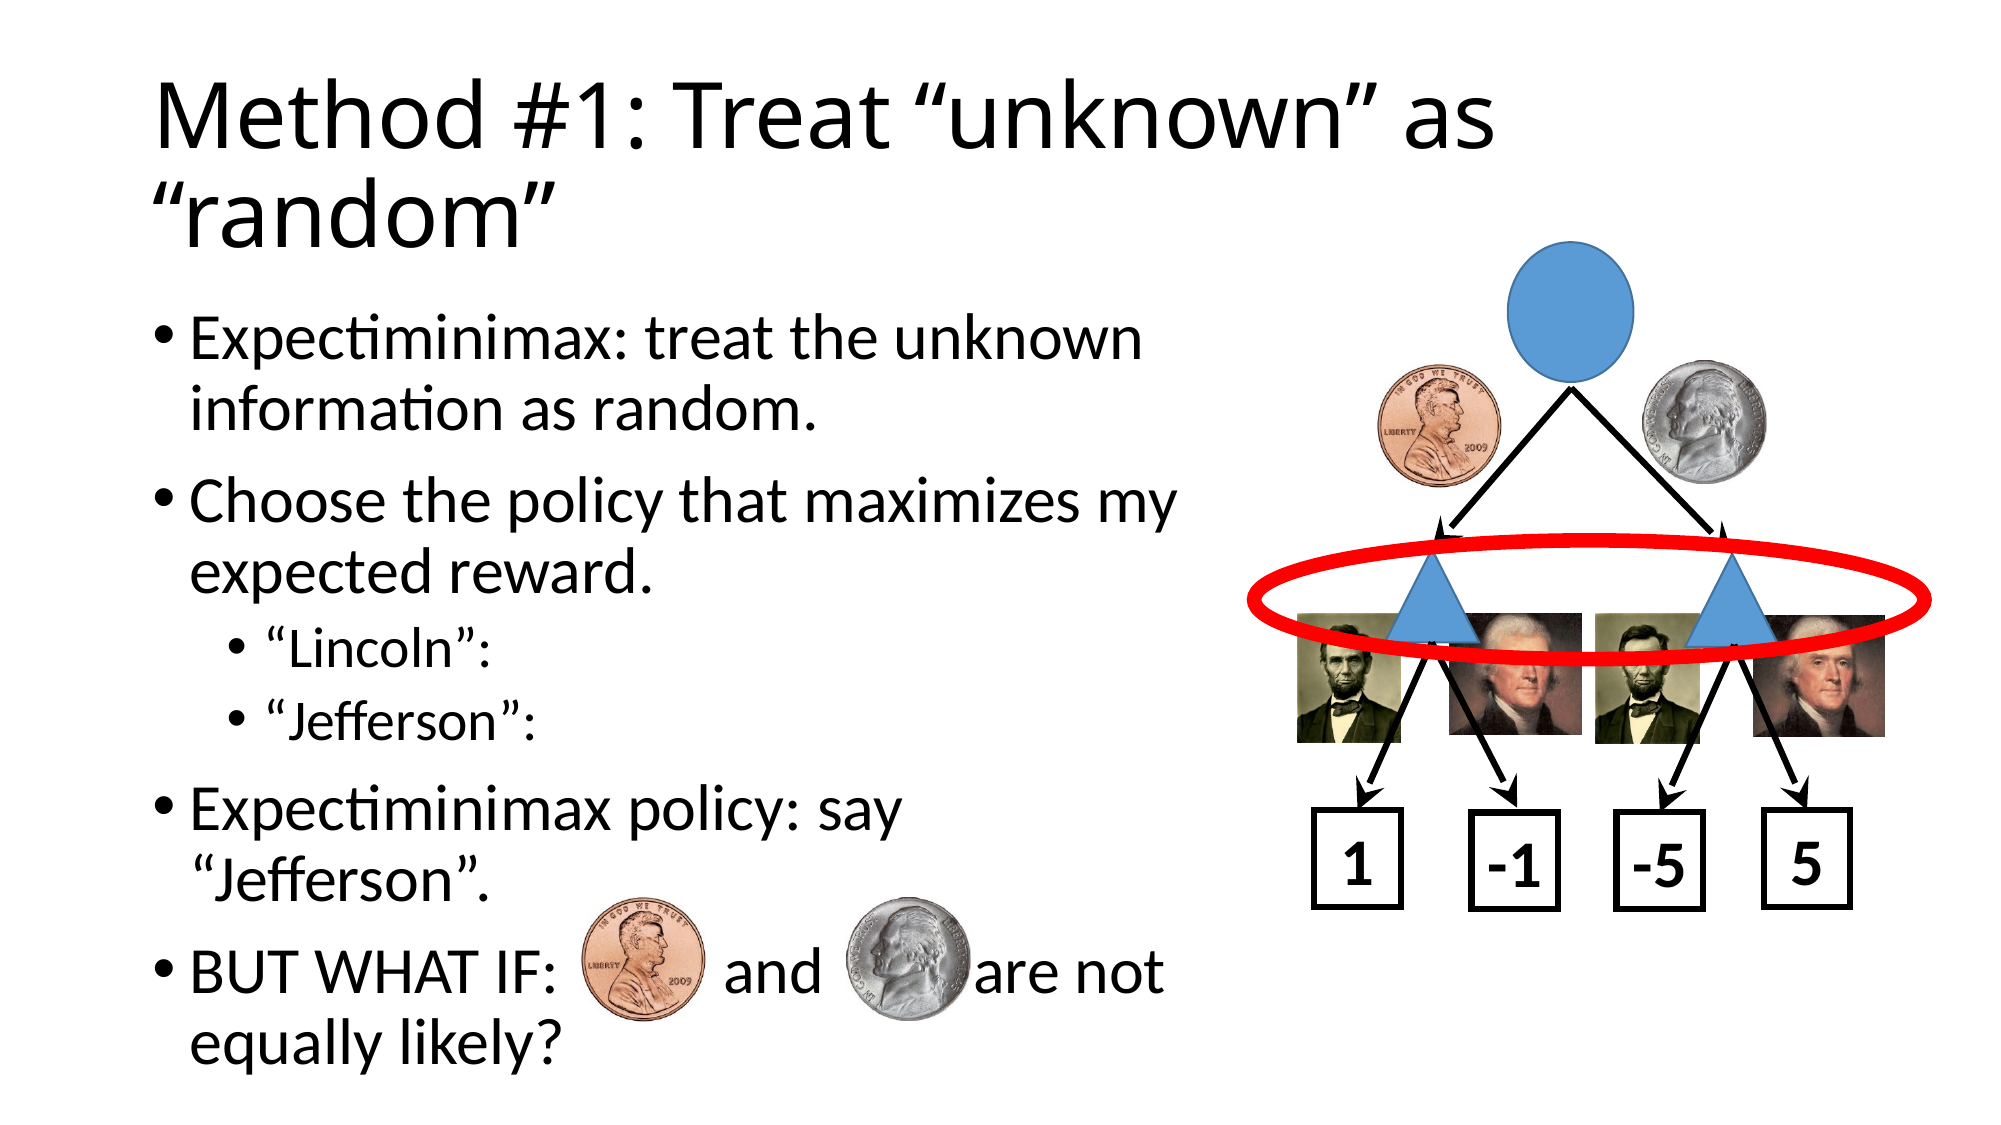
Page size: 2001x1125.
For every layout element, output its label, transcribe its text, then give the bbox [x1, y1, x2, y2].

text_box -1 [1470, 811, 1559, 910]
picture [1642, 360, 1767, 484]
picture [580, 896, 706, 1022]
text_box -5 [1616, 811, 1704, 910]
text_box [1253, 545, 1926, 661]
title Method #1: Treat “unknown” as “random” [137, 59, 1863, 278]
picture [1449, 614, 1582, 735]
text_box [1431, 387, 1571, 550]
text_box 5 [1763, 809, 1851, 908]
picture [1376, 363, 1502, 488]
text_box 1 [1313, 809, 1402, 908]
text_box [1659, 644, 1735, 813]
picture [1296, 613, 1401, 743]
picture [1595, 613, 1700, 744]
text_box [1571, 387, 1733, 554]
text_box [1431, 642, 1518, 808]
text_box [1506, 241, 1635, 384]
picture [846, 897, 971, 1021]
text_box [1357, 642, 1432, 811]
picture [1753, 615, 1885, 737]
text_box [1734, 644, 1808, 810]
